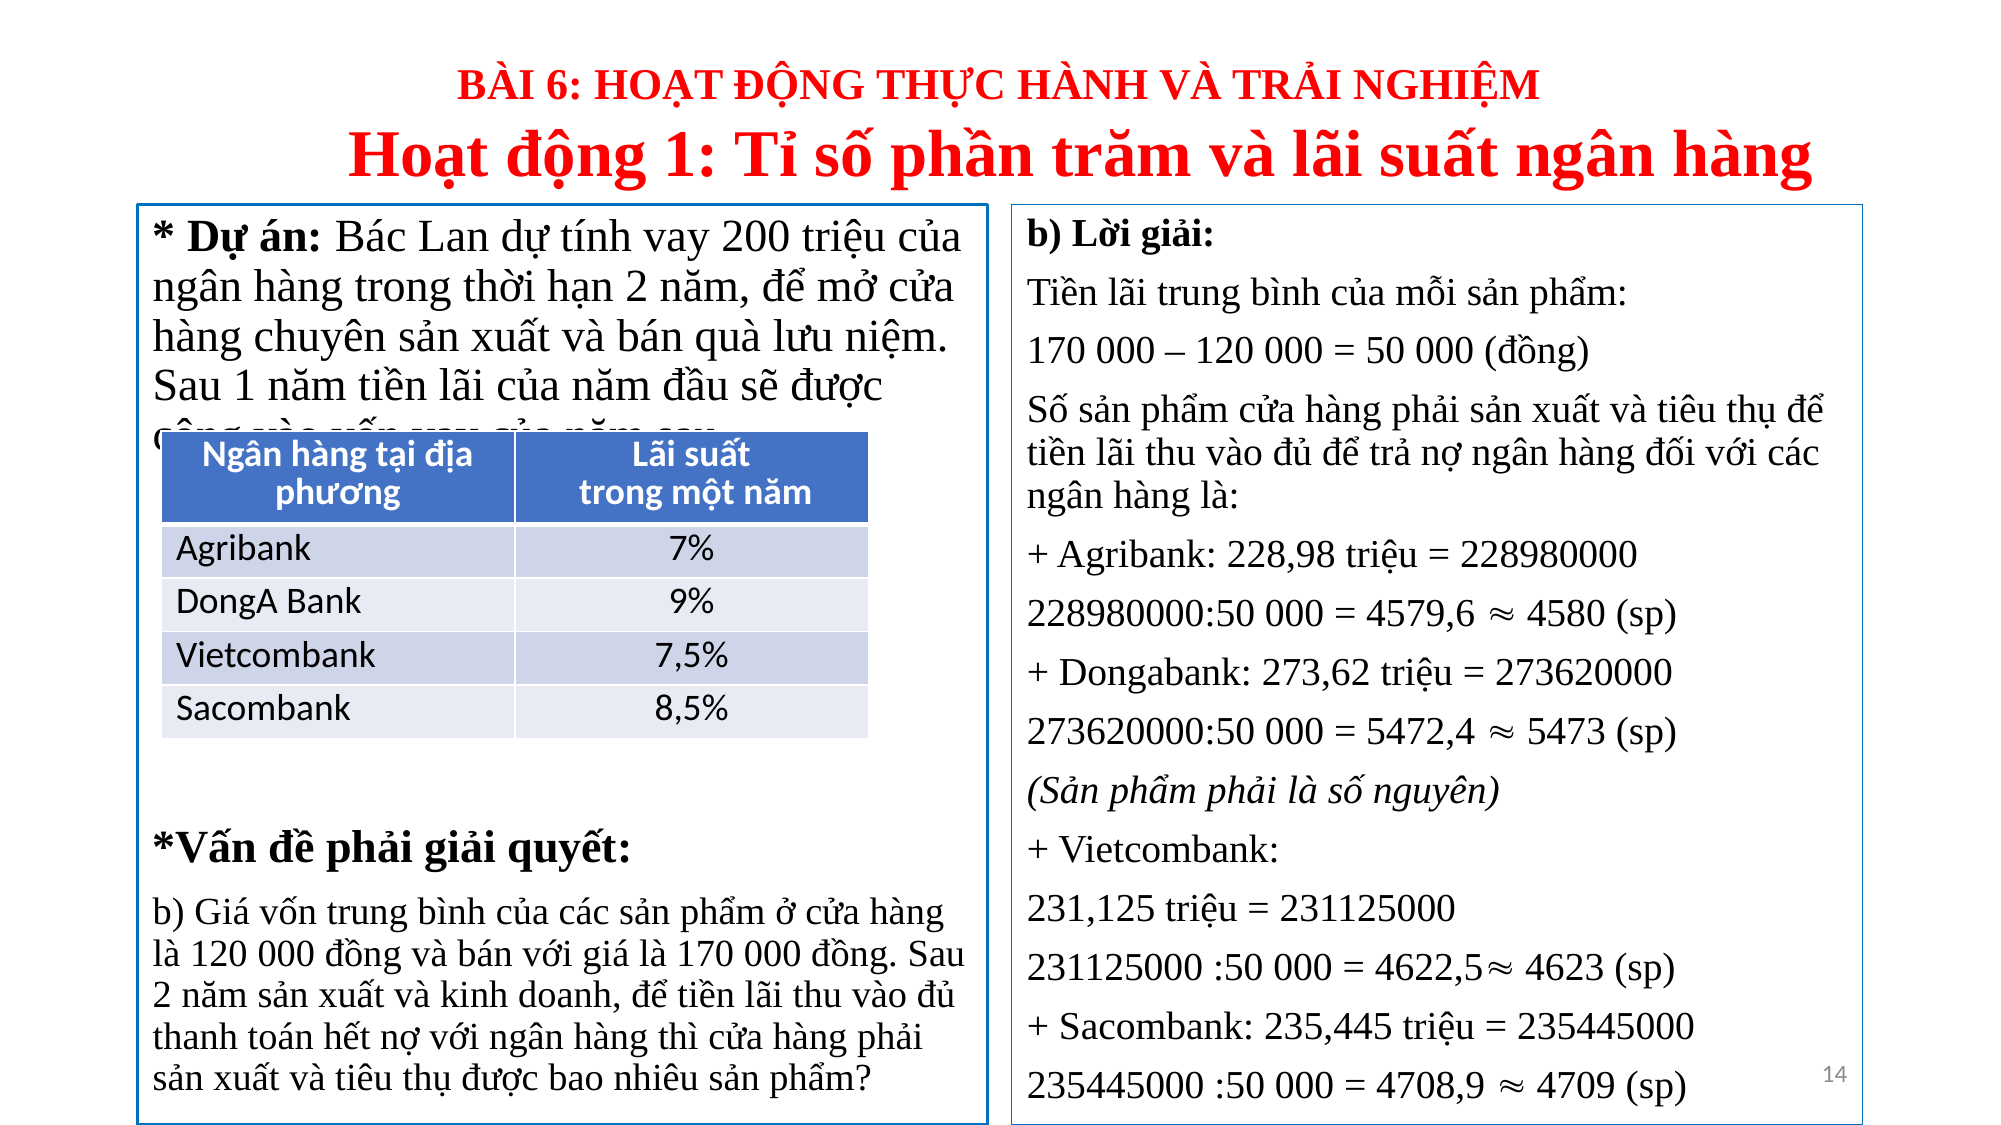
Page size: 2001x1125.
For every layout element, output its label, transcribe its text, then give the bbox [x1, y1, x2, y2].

table_cell 9% [516, 579, 868, 631]
table_cell 8,5% [516, 686, 868, 738]
table_header Lãi suất trong một năm [516, 432, 868, 522]
list * Dự án: Bác Lan dự tính vay 200 triệu của ngân hàng trong thời hạn 2 năm, để mở cửa hàng chuyên sản xuất và bán quà lưu niệm. Sau 1 năm tiền lãi của năm đầu sẽ được cộng vào vốn vay của năm sau. *Vấn đề phải giải quyết: b) Giá vốn trung bình của các sản phẩm ở cửa hàng là 120 000 đồng và bán với giá là 170 000 đồng. Sau 2 năm sản xuất và kinh doanh, để tiền lãi thu vào đủ thanh toán hết nợ với ngân hàng thì cửa hàng phải sản xuất và tiêu thụ được bao nhiêu sản phẩm? [137, 204, 988, 1125]
list b) Lời giải: Tiền lãi trung bình của mỗi sản phẩm: 170 000 – 120 000 = 50 000 (đồng) Số sản phẩm cửa hàng phải sản xuất và tiêu thụ để tiền lãi thu vào đủ để trả nợ ngân hàng đối với các ngân hàng là: + Agribank: 228,98 triệu = 228980000 228980000:50 000 = 4579,6  4580 (sp) + Dongabank: 273,62 triệu = 273620000 273620000:50 000 = 5472,4  5473 (sp) (Sản phẩm phải là số nguyên) + Vietcombank: 231,125 triệu = 231125000 231125000 :50 000 = 4622,5 4623 (sp) + Sacombank: 235,445 triệu = 235445000 235445000 :50 000 = 4708,9  4709 (sp) [1011, 204, 1863, 1125]
table_cell Sacombank [162, 686, 514, 738]
table_cell Vietcombank [162, 632, 514, 684]
table_cell 7% [516, 527, 868, 577]
table_cell DongA Bank [162, 579, 514, 631]
table_cell Agribank [162, 527, 514, 577]
title BÀI 6: HOẠT ĐỘNG THỰC HÀNH VÀ TRẢI NGHIỆM [137, 29, 1863, 110]
table_header Ngân hàng tại địa phương [162, 432, 514, 522]
table_cell 7,5% [516, 632, 868, 684]
text_box Hoạt động 1: Tỉ số phần trăm và lãi suất ngân hàng [333, 102, 1863, 198]
slide_number 14 [1412, 1042, 1863, 1103]
